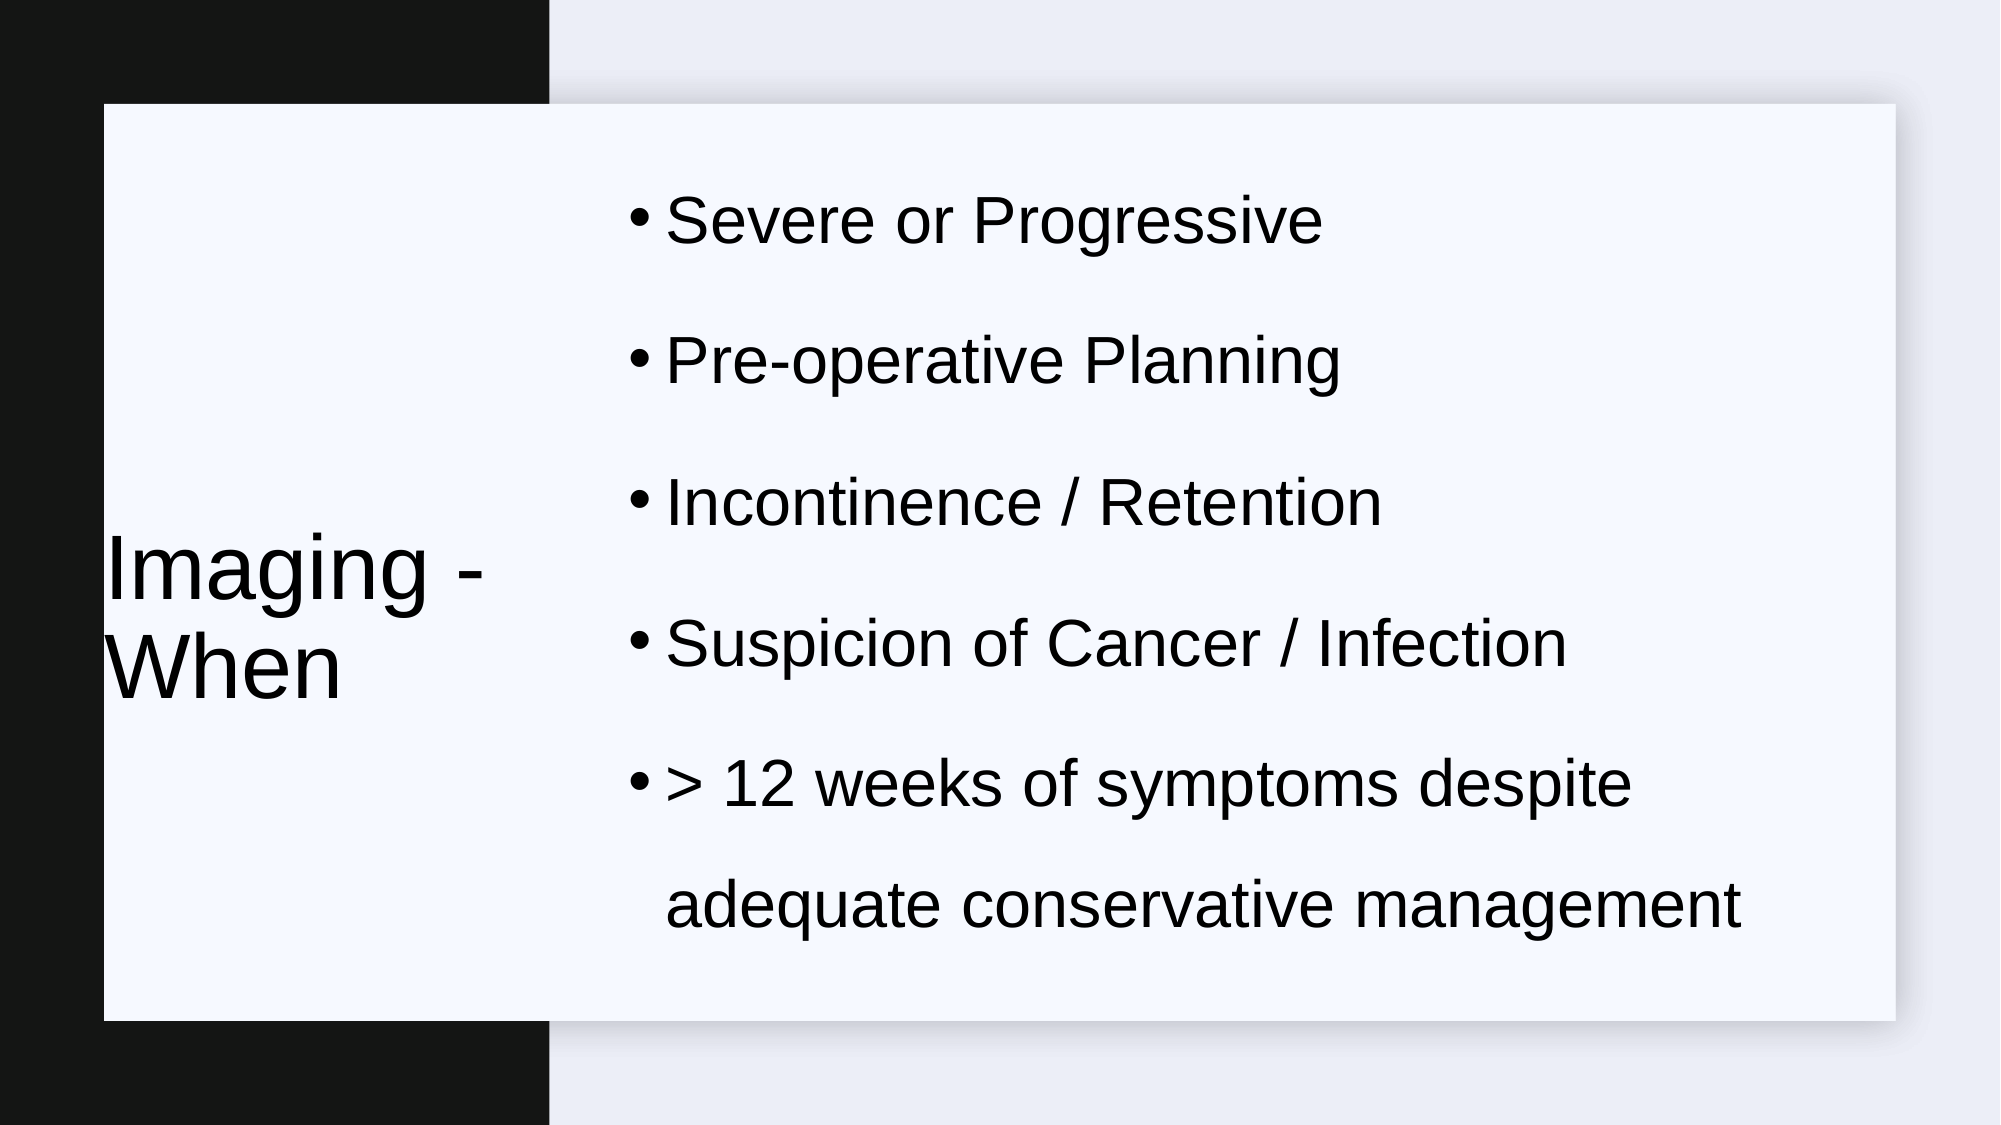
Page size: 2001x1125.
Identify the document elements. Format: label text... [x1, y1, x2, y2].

text_box Imaging - When [104, 514, 547, 725]
text_box Severe or Progressive Pre-operative Planning Incontinence / Retention Suspicion of Cancer / Infection > 12 weeks of symptoms despite adequate conservative management [628, 136, 1896, 989]
